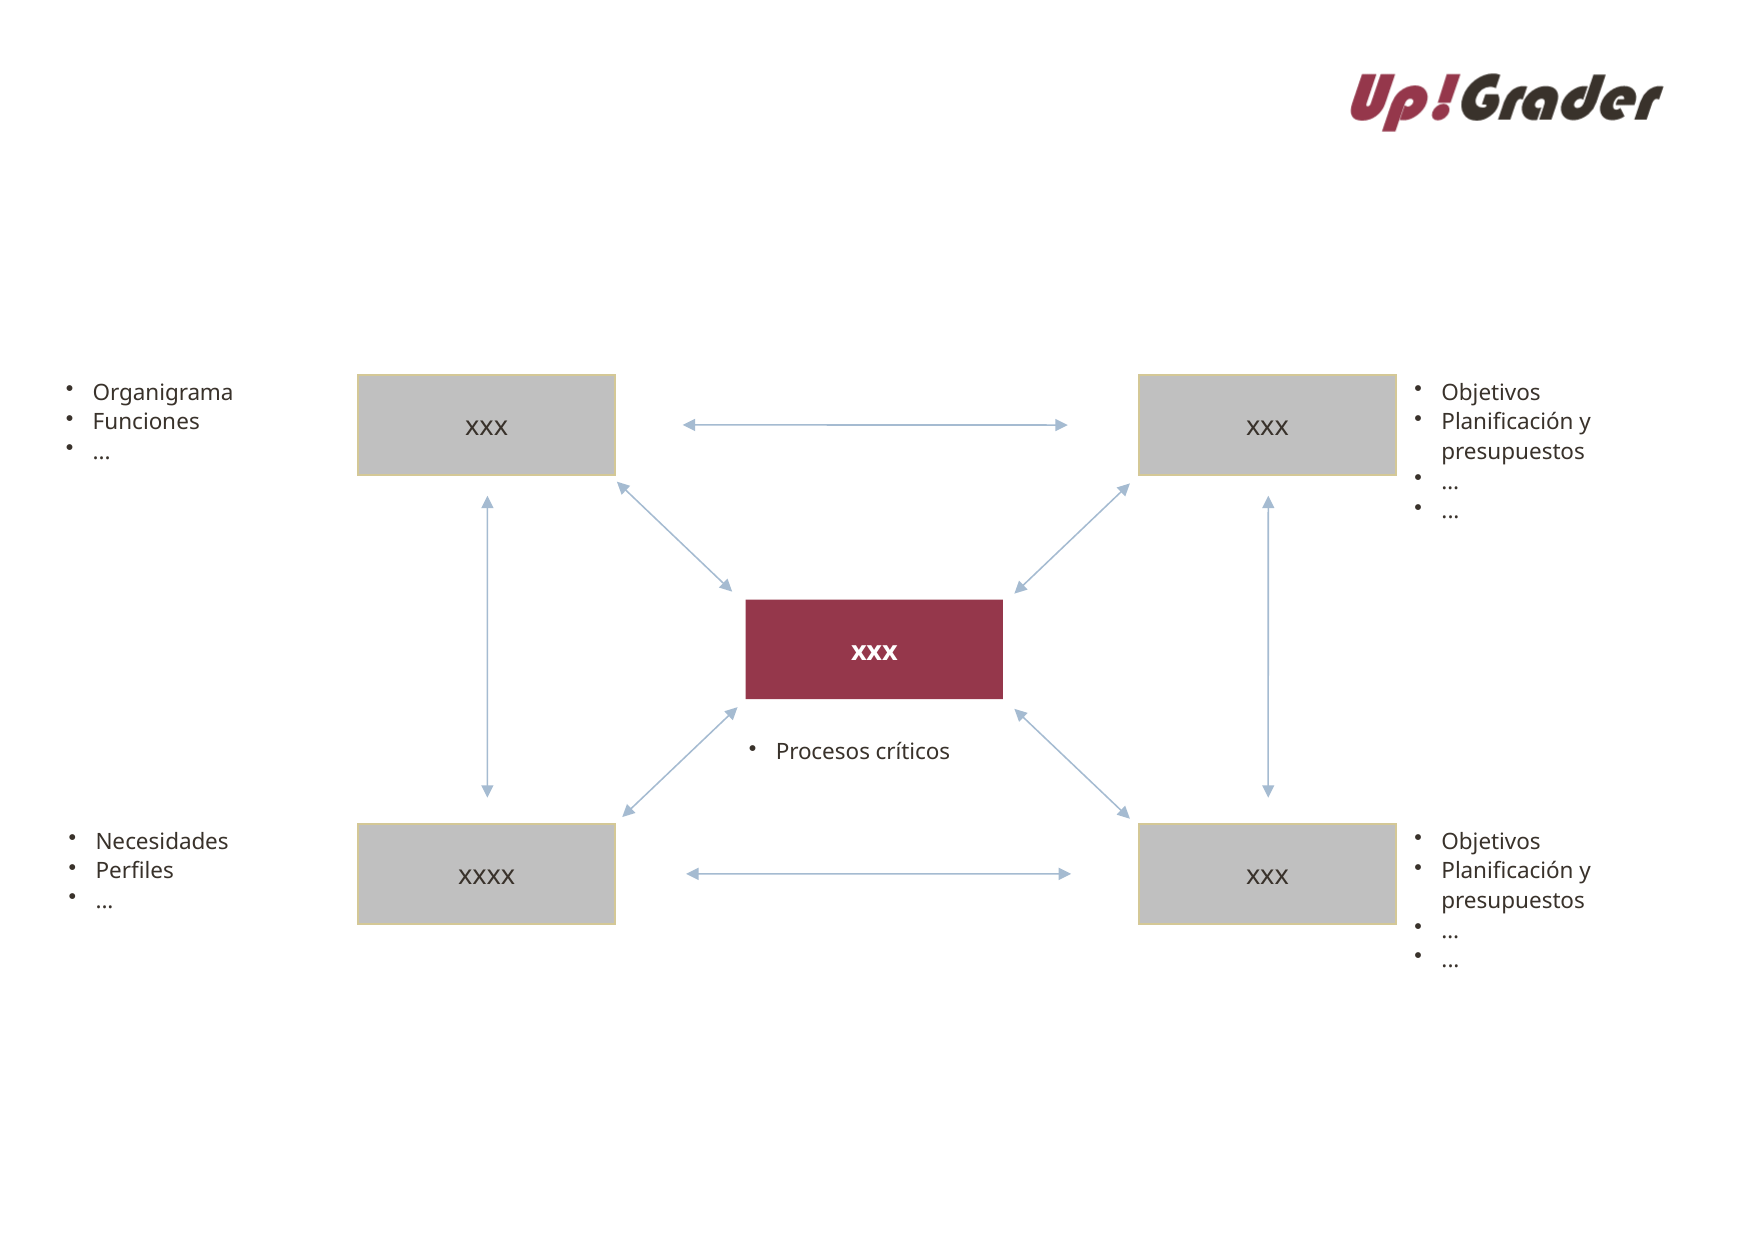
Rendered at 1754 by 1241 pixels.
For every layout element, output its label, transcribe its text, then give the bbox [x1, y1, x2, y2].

text_box Necesidades Perfiles ... [68, 824, 230, 914]
text_box xxx [357, 375, 616, 475]
text_box [682, 418, 1068, 432]
text_box Procesos críticos [748, 734, 1004, 765]
text_box xxx [1138, 824, 1397, 924]
text_box Objetivos Planificación y presupuestos … ... [1414, 375, 1688, 524]
text_box xxxx [357, 824, 616, 924]
text_box xxx [745, 599, 1003, 700]
text_box [1014, 708, 1130, 819]
picture [1241, 1, 1754, 190]
text_box xxx [1138, 375, 1397, 475]
text_box [1014, 483, 1130, 594]
text_box [622, 707, 738, 818]
text_box Organigrama Funciones ... [65, 375, 234, 465]
text_box [481, 495, 494, 798]
text_box Objetivos Planificación y presupuestos … ... [1414, 824, 1688, 973]
text_box [616, 481, 733, 592]
text_box [686, 867, 1072, 881]
text_box [1262, 495, 1275, 798]
